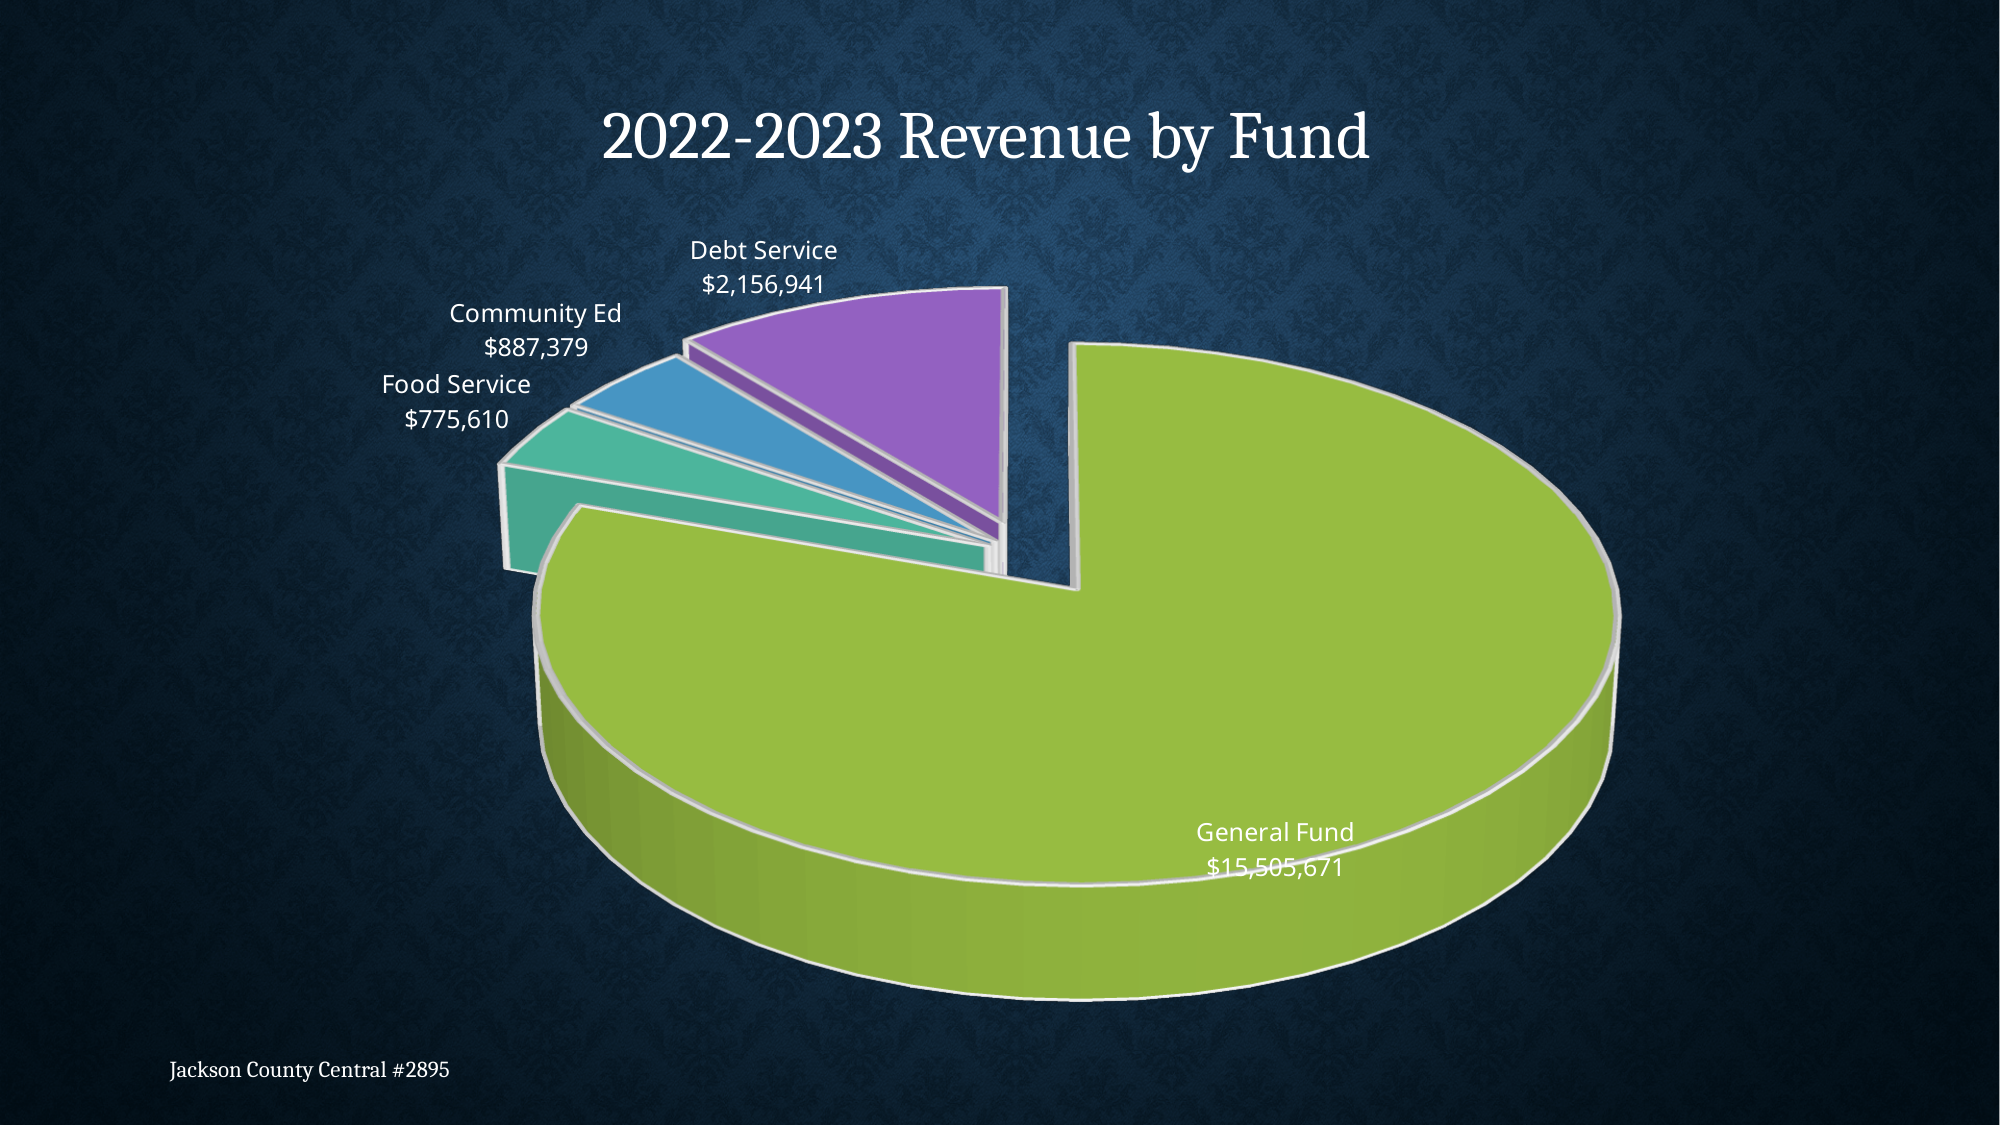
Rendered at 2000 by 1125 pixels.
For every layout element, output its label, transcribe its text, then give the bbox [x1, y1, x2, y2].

title 2022-2023 Revenue by Fund [137, 75, 1837, 182]
chart [172, 180, 1828, 1027]
footer Jackson County Central #2895 [149, 1050, 1367, 1088]
